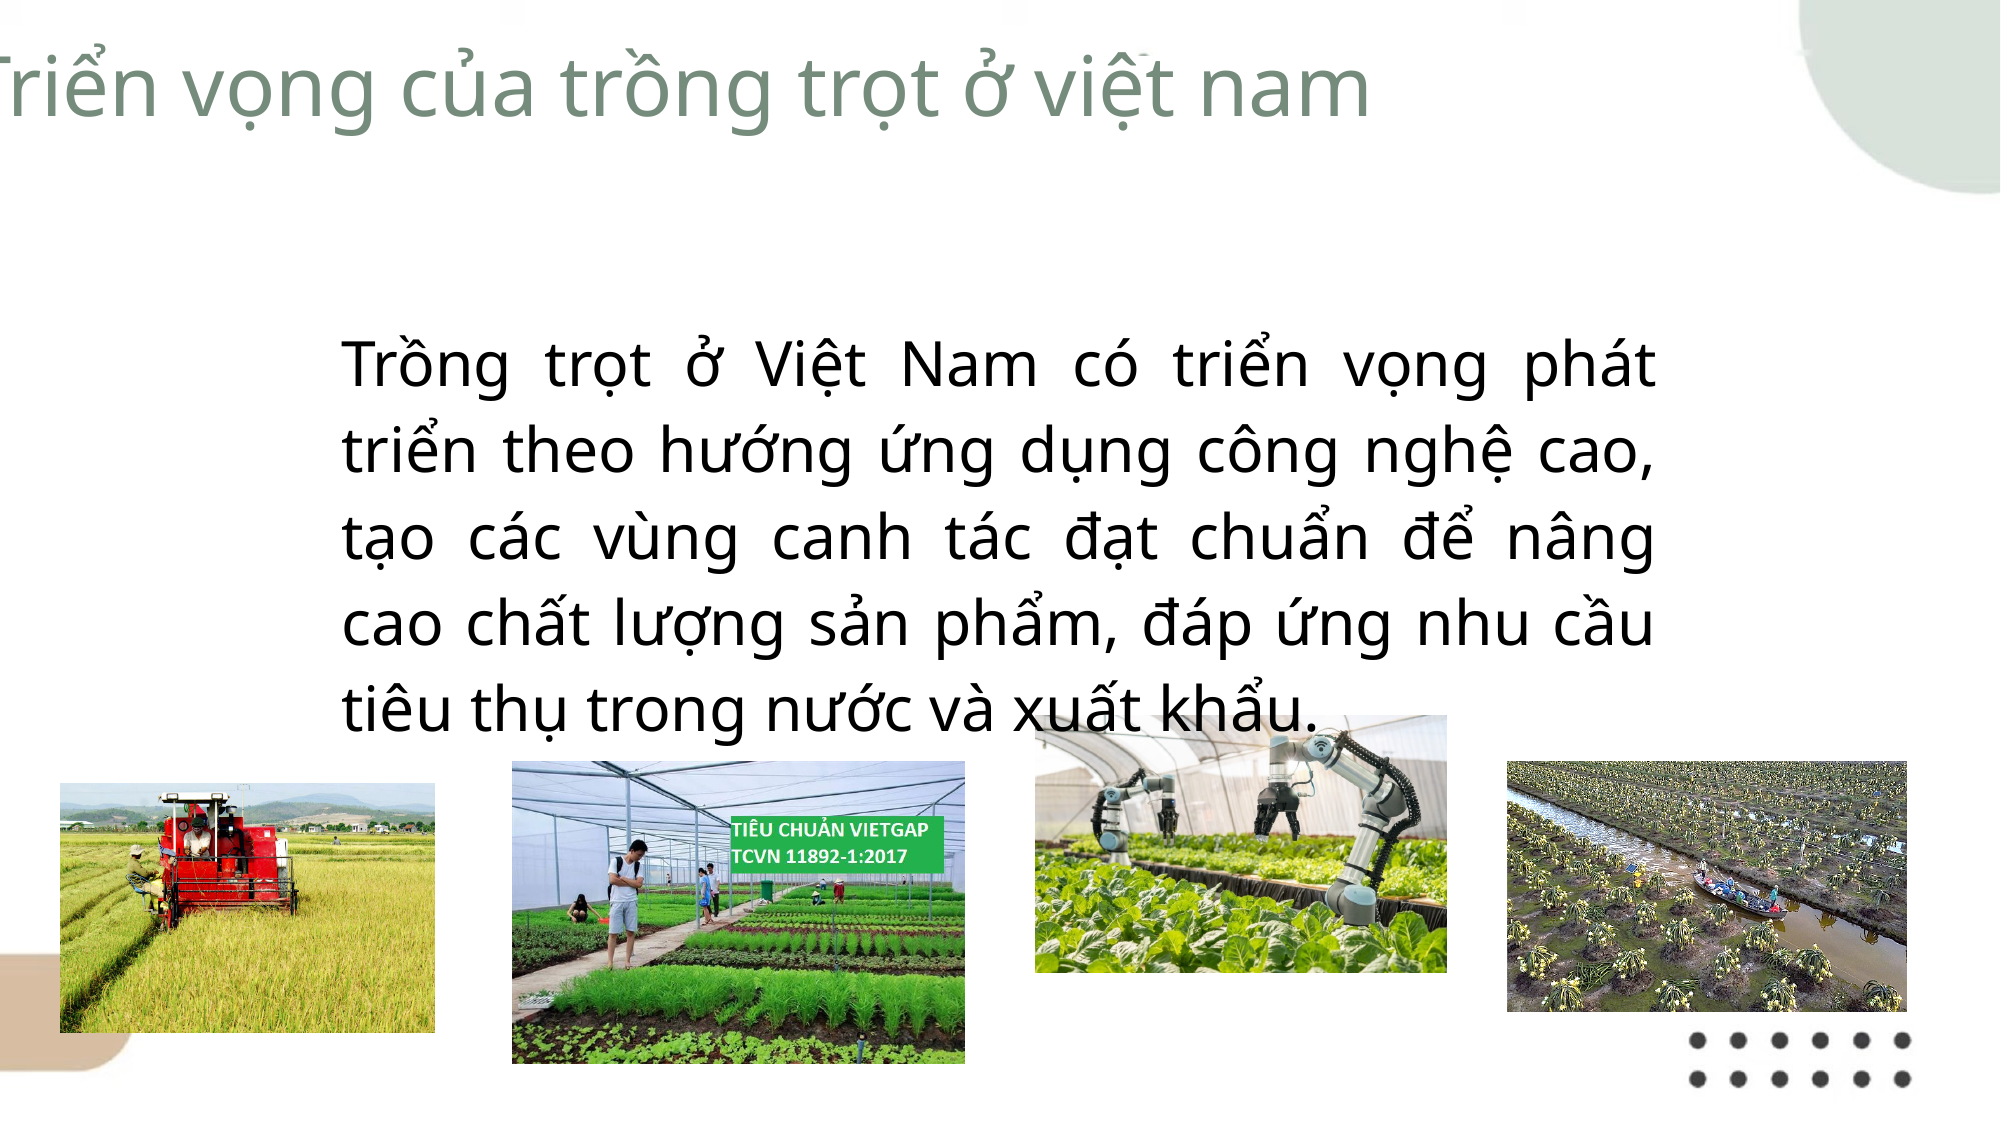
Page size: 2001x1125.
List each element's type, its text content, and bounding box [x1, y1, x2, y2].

text_box Trồng trọt ở Việt Nam có triển vọng phát triển theo hướng ứng dụng công nghệ cao, tạo các vùng canh tác đạt chuẩn để nâng cao chất lượng sản phẩm, đáp ứng nhu cầu tiêu thụ trong nước và xuất khẩu. [326, 305, 1674, 752]
picture [0, 0, 2001, 1125]
text_box 1.2. Triển vọng của trồng trọt ở việt nam [0, 25, 1389, 141]
